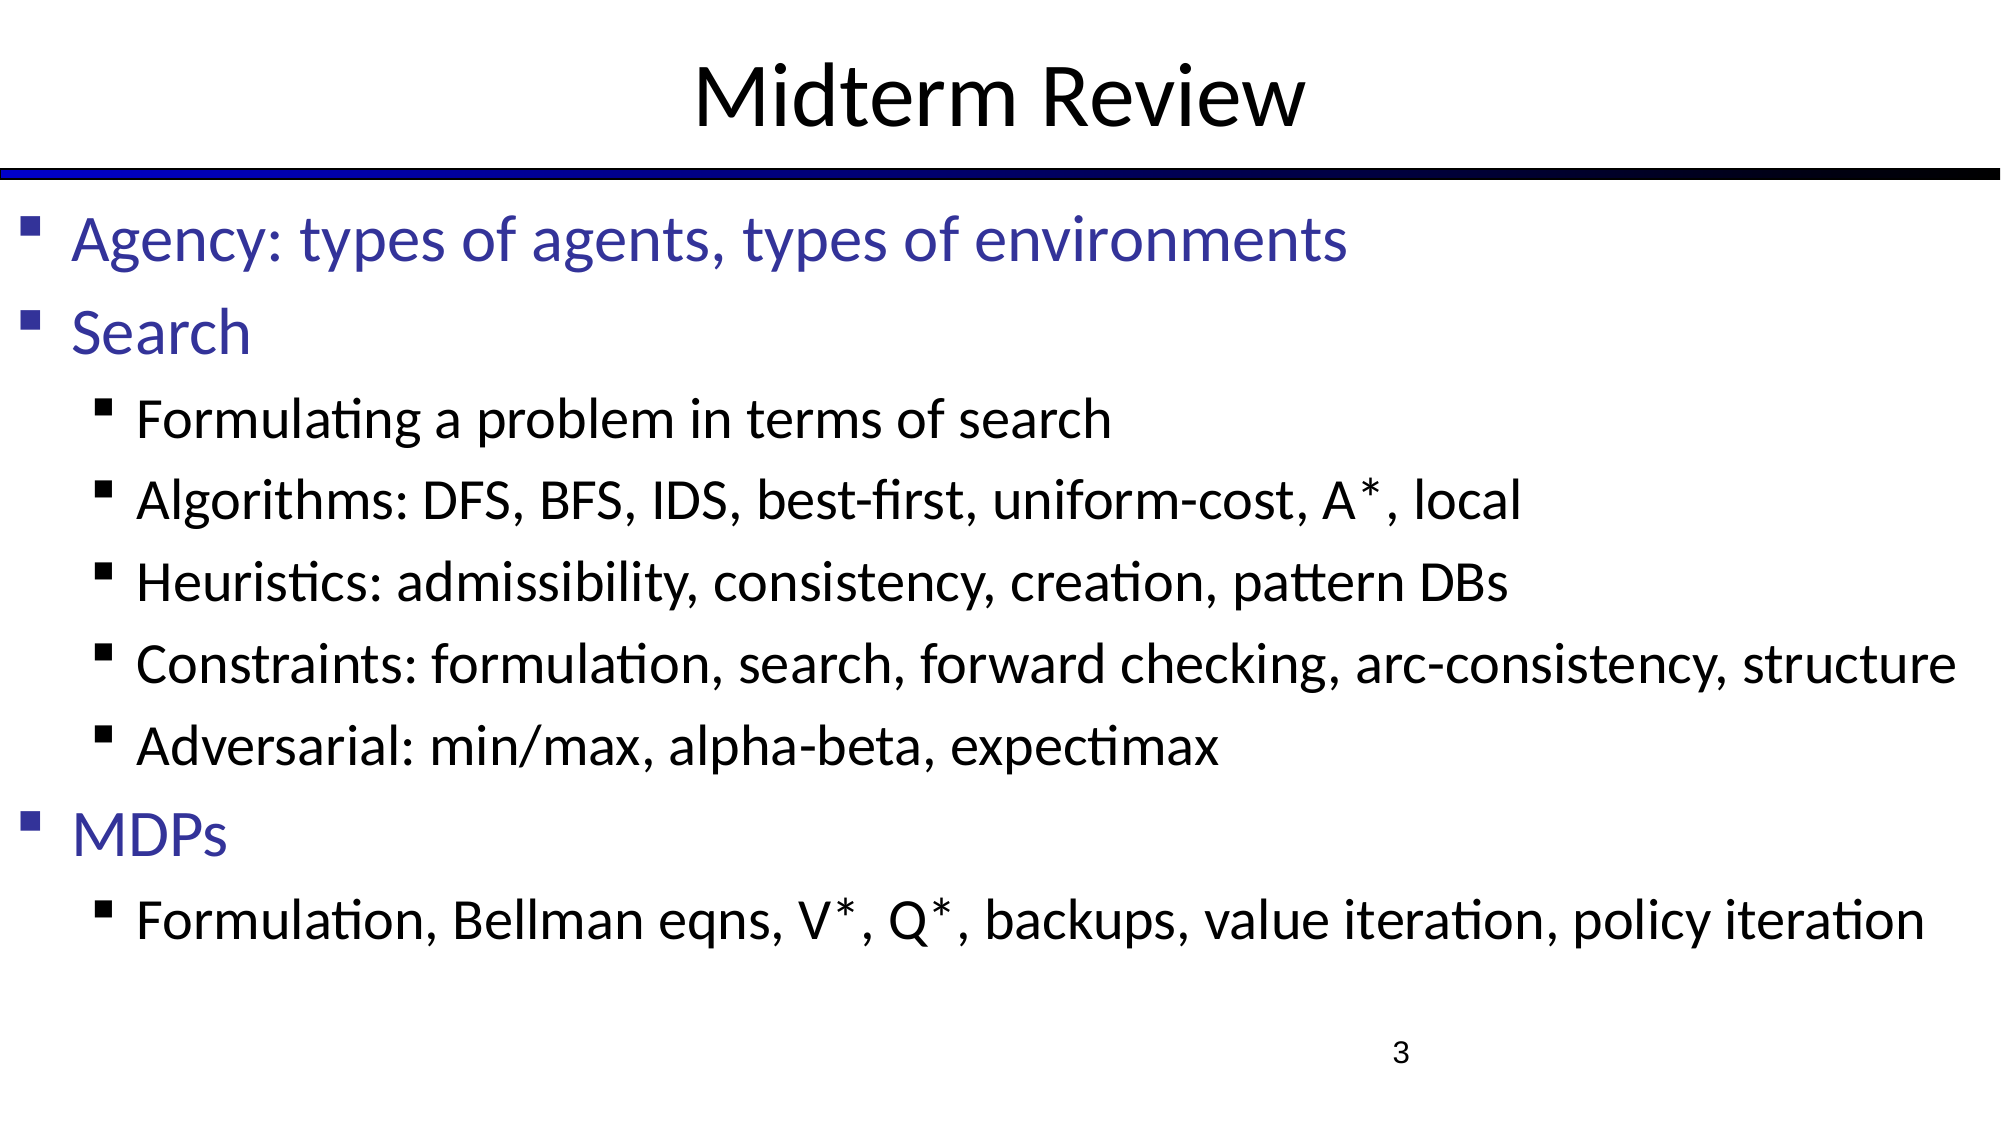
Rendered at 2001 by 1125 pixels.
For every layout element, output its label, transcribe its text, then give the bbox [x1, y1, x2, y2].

list Agency: types of agents, types of environments Search Formulating a problem in terms of search Algorithms: DFS, BFS, IDS, best-first, uniform-cost, A*, local Heuristics: admissibility, consistency, creation, pattern DBs Constraints: formulation, search, forward checking, arc-consistency, structure Adversarial: min/max, alpha-beta, expectimax MDPs Formulation, Bellman eqns, V*, Q*, backups, value iteration, policy iteration [0, 187, 2000, 1006]
title Midterm Review [0, 0, 2000, 184]
slide_number 3 [1074, 1024, 1426, 1103]
